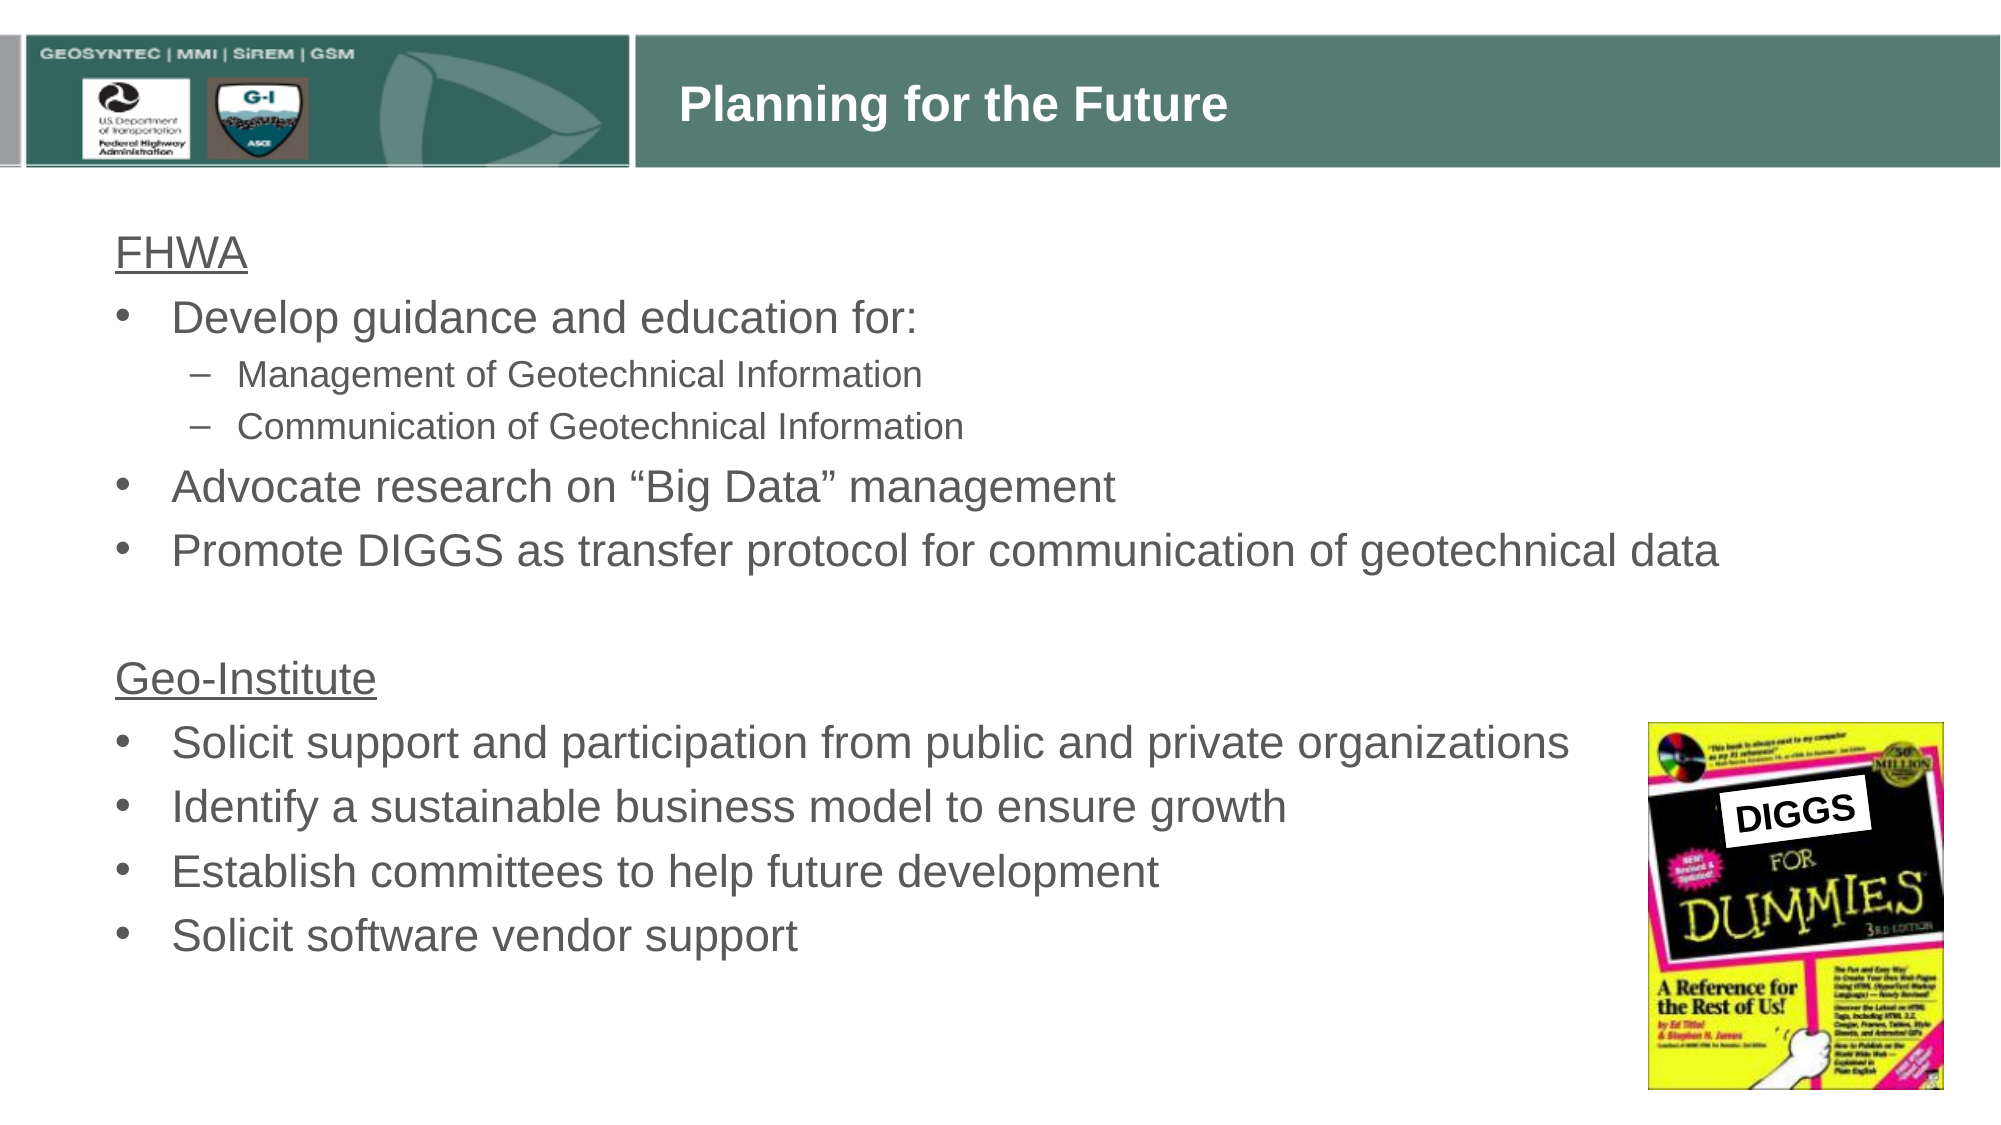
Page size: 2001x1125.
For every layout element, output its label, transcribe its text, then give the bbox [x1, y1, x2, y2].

list FHWA Develop guidance and education for: Management of Geotechnical Information Communication of Geotechnical Information Advocate research on “Big Data” management Promote DIGGS as transfer protocol for communication of geotechnical data Geo-Institute Solicit support and participation from public and private organizations Identify a sustainable business model to ensure growth Establish committees to help future development Solicit software vendor support [99, 215, 1900, 1059]
picture [0, 0, 2001, 1125]
title Planning for the Future [664, 37, 1900, 166]
